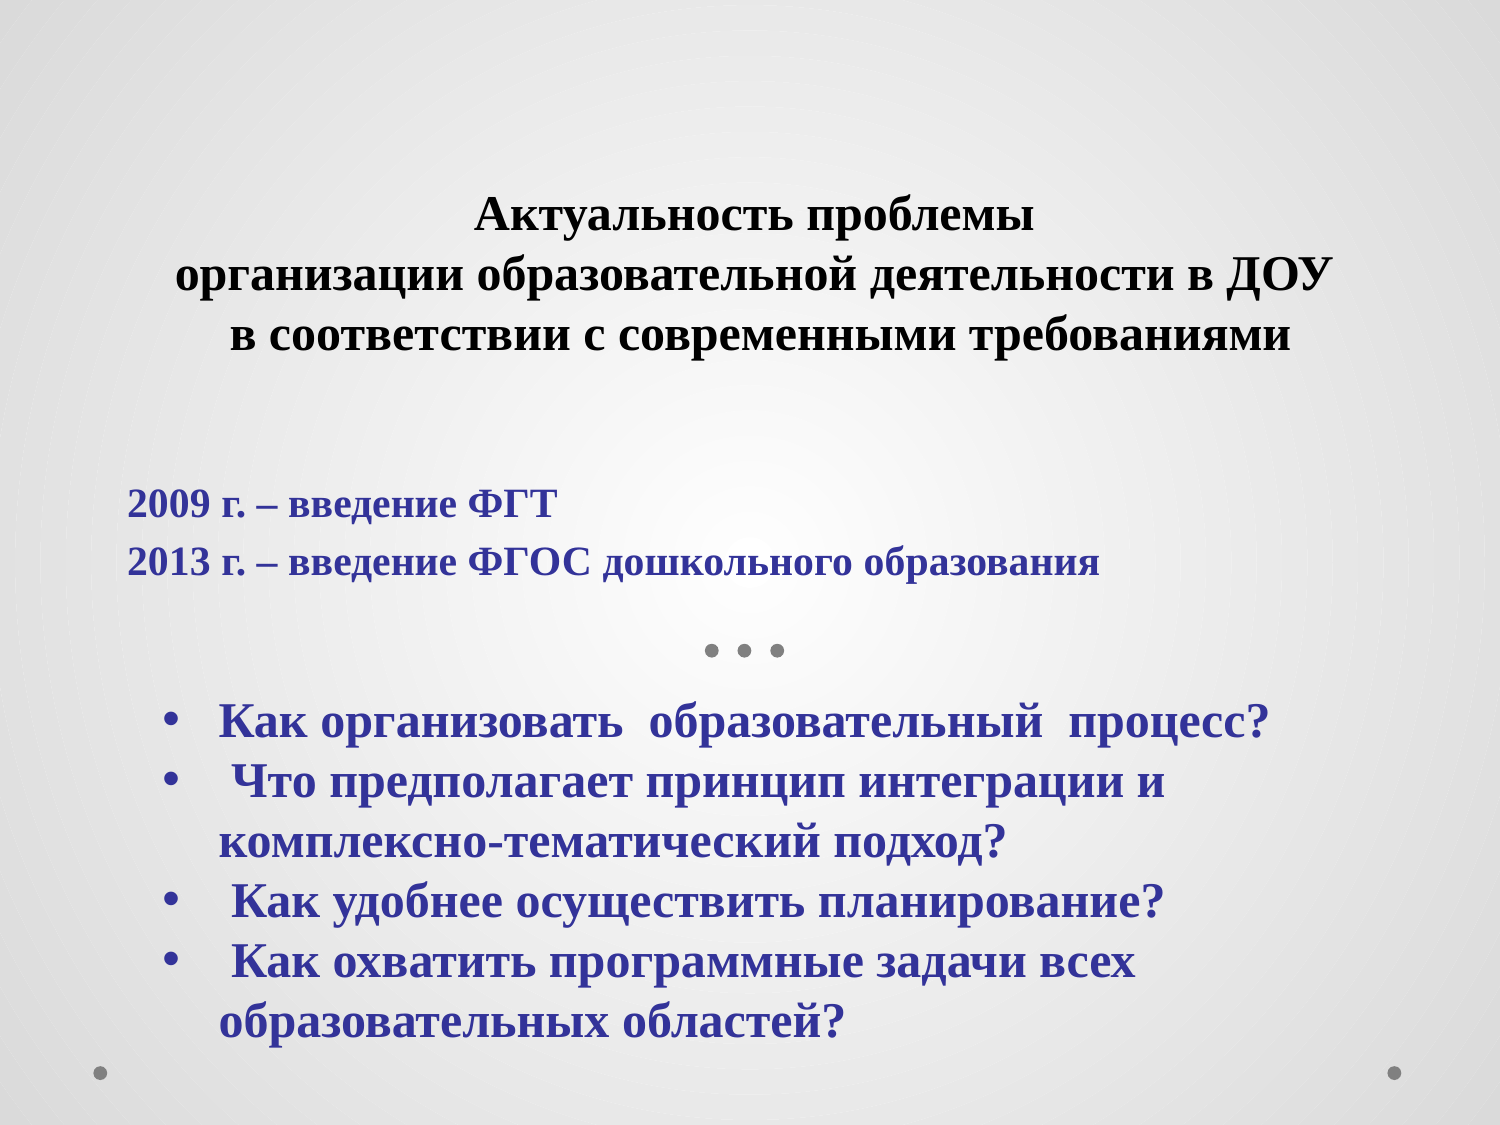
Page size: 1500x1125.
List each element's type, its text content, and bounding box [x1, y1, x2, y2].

title Актуальность проблемы организации образовательной деятельности в ДОУ в соответствии с современными требованиями [123, 149, 1399, 369]
list 2009 г. – введение ФГТ 2013 г. – введение ФГОС дошкольного образования [112, 468, 1388, 654]
text_box Как организовать образовательный процесс? Что предполагает принцип интеграции и комплексно-тематический подход? Как удобнее осуществить планирование? Как охватить программные задачи всех образовательных областей? [147, 680, 1400, 1056]
